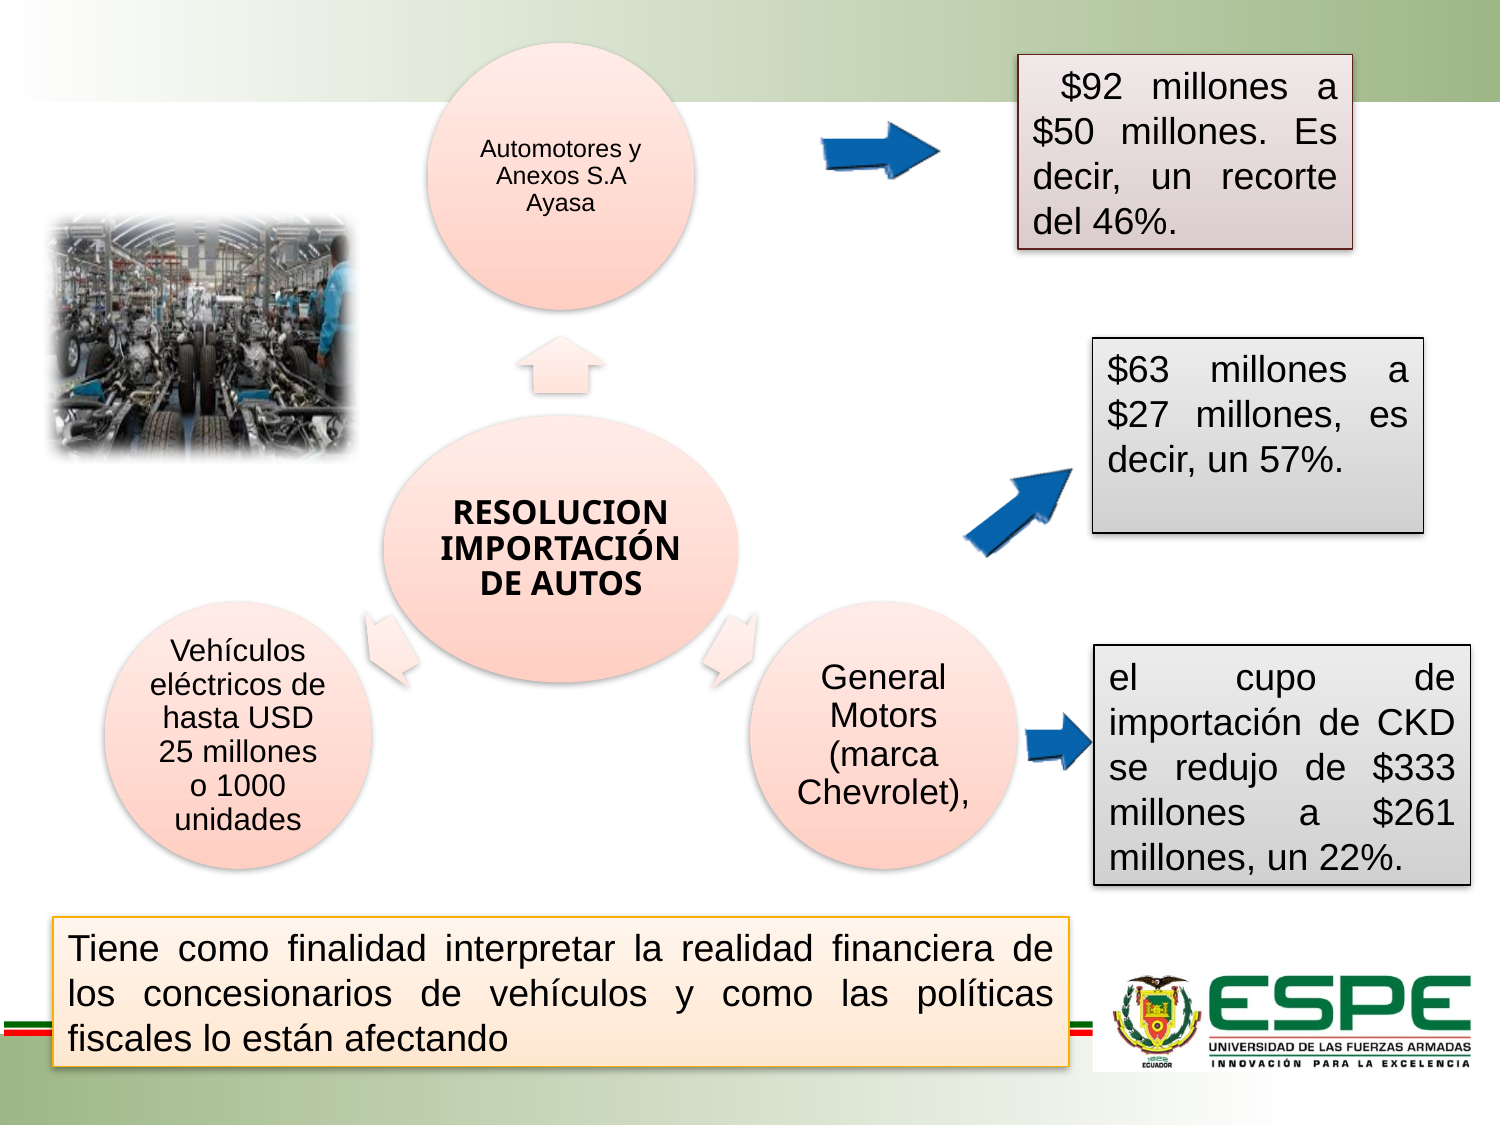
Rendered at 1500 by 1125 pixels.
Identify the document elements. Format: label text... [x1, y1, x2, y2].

picture [40, 209, 363, 467]
picture [1092, 968, 1495, 1072]
text_box Tiene como finalidad interpretar la realidad financiera de los concesionarios de vehículos y como las políticas fiscales lo están afectando [52, 916, 1070, 1067]
text_box el cupo de importación de CKD se redujo de $333 millones a $261 millones, un 22%. [1093, 644, 1471, 886]
text_box $92 millones a $50 millones. Es decir, un recorte del 46%. [1121, 54, 1353, 250]
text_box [5, 42, 1117, 870]
picture [793, 118, 975, 188]
picture [1009, 709, 1112, 779]
text_box $63 millones a $27 millones, es decir, un 57%. [1121, 337, 1424, 534]
picture [927, 470, 1122, 542]
